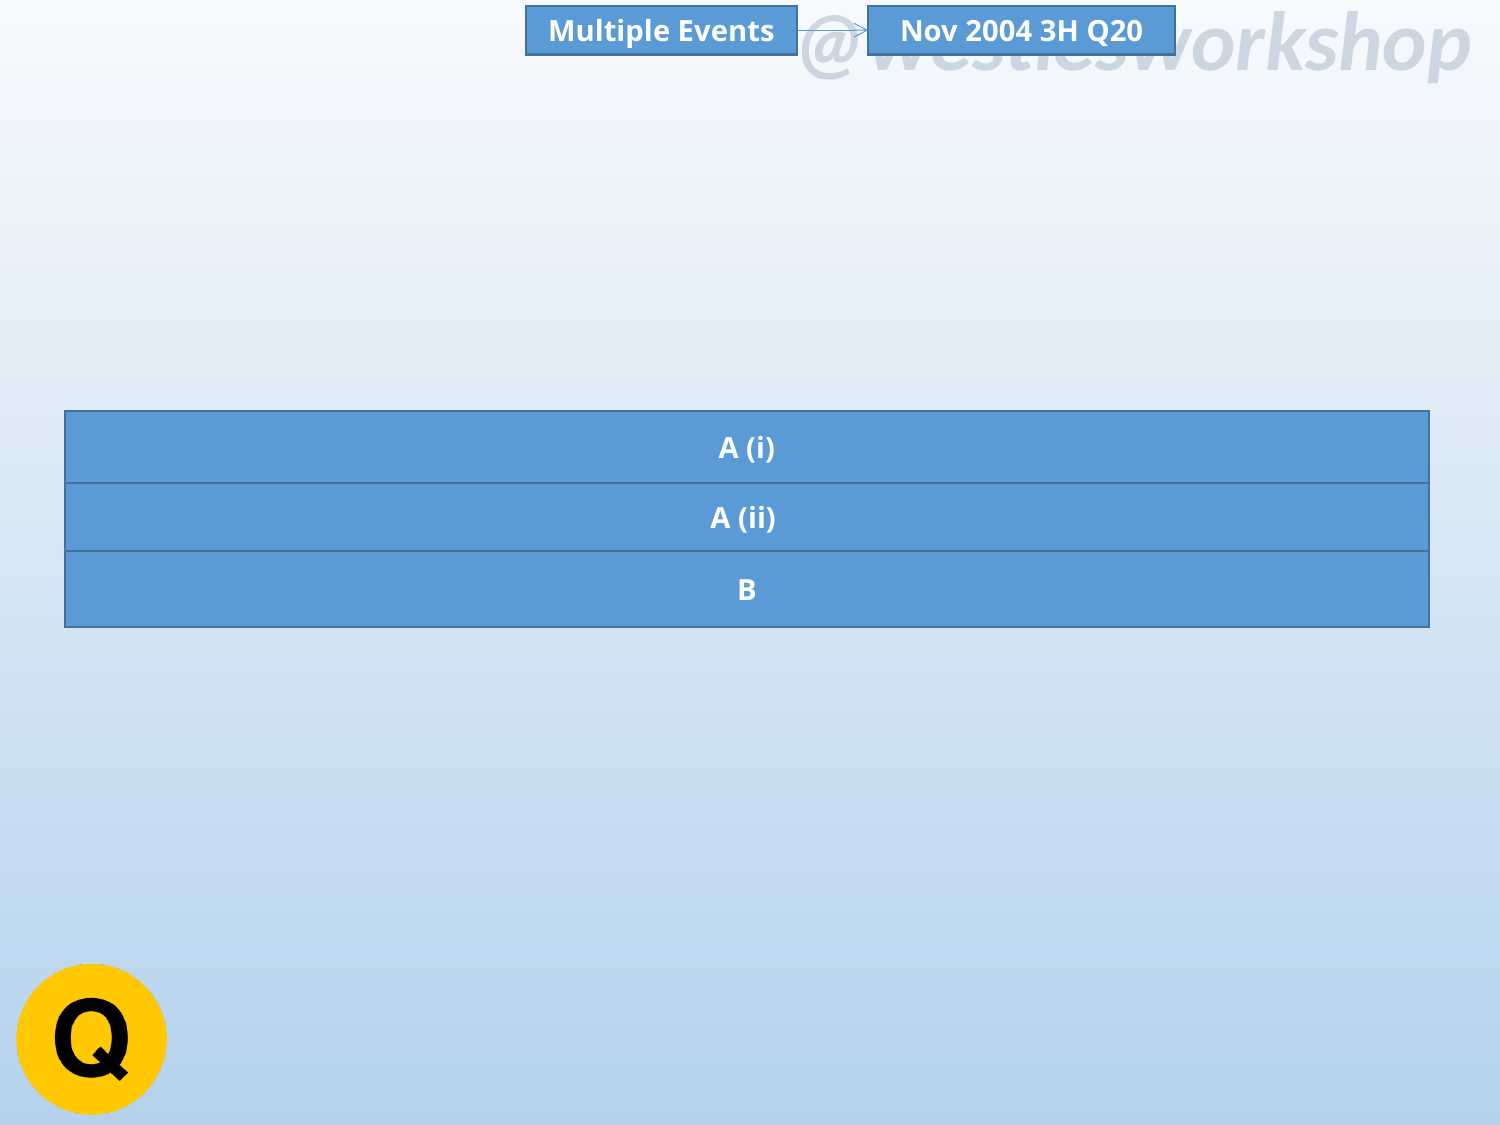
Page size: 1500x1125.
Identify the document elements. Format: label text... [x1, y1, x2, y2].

text_box Nov 2004 3H Q20 [867, 5, 1176, 56]
picture [0, 940, 191, 1125]
picture [64, 410, 1429, 628]
text_box Multiple Events [525, 5, 798, 56]
